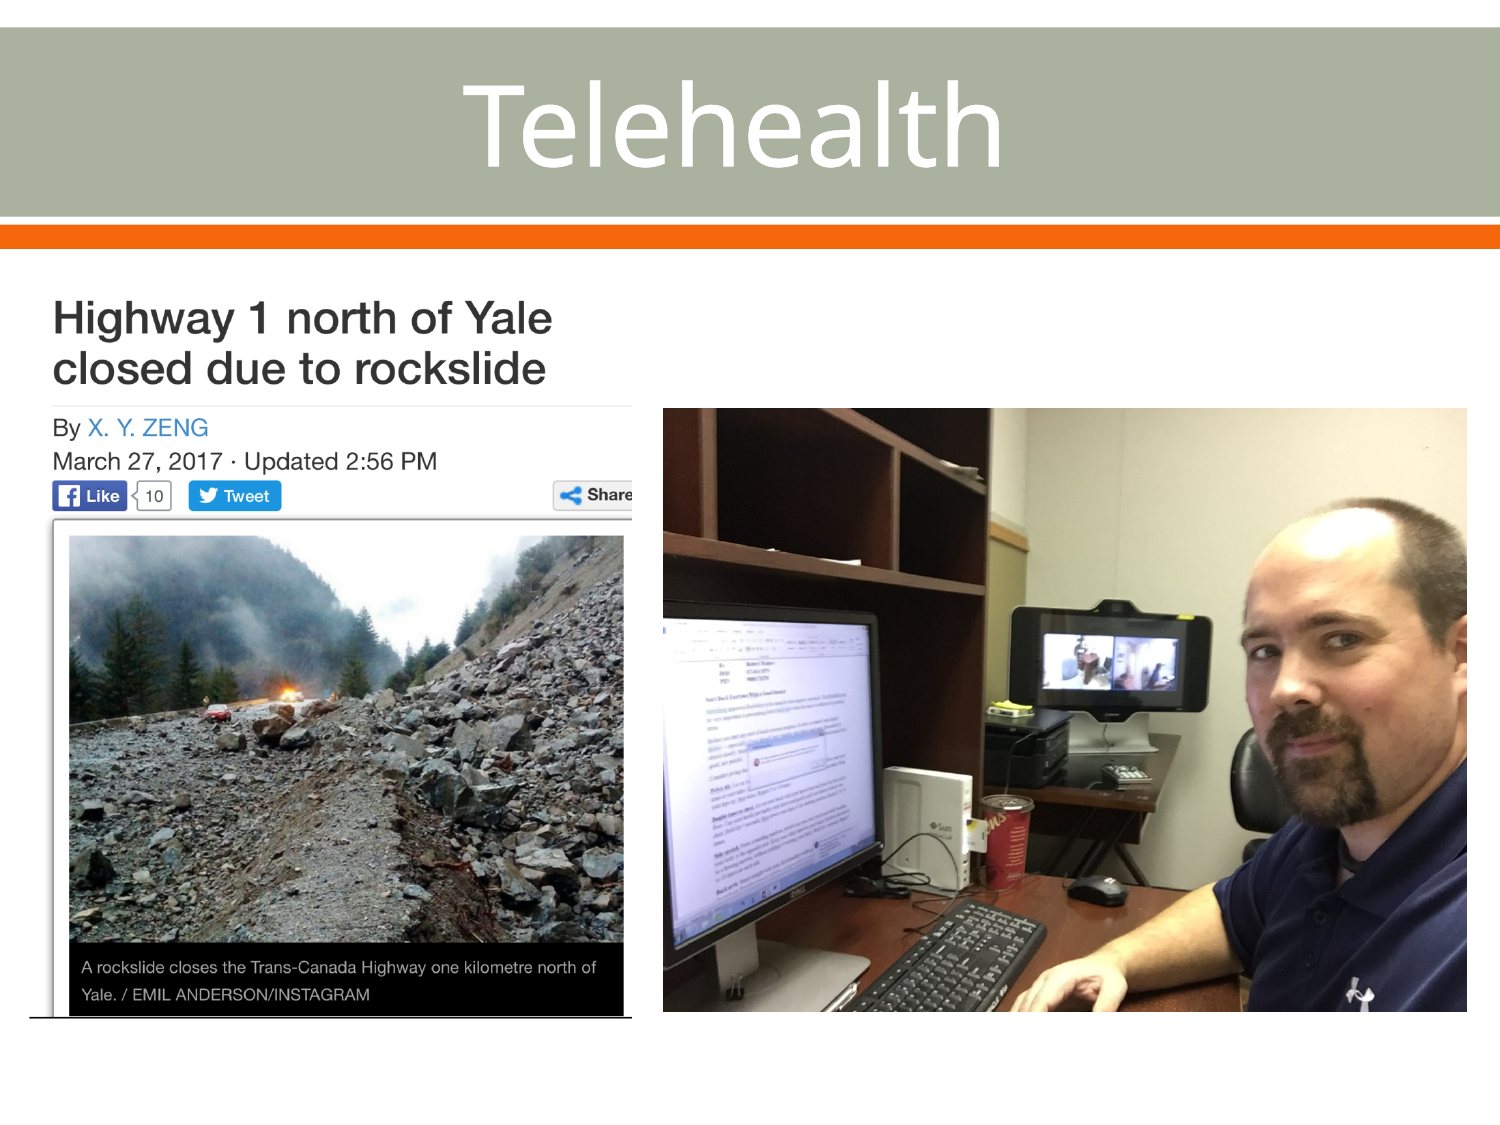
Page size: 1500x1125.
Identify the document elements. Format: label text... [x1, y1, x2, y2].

picture [662, 408, 1467, 1012]
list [29, 278, 633, 1022]
title Telehealth [75, 29, 1425, 213]
